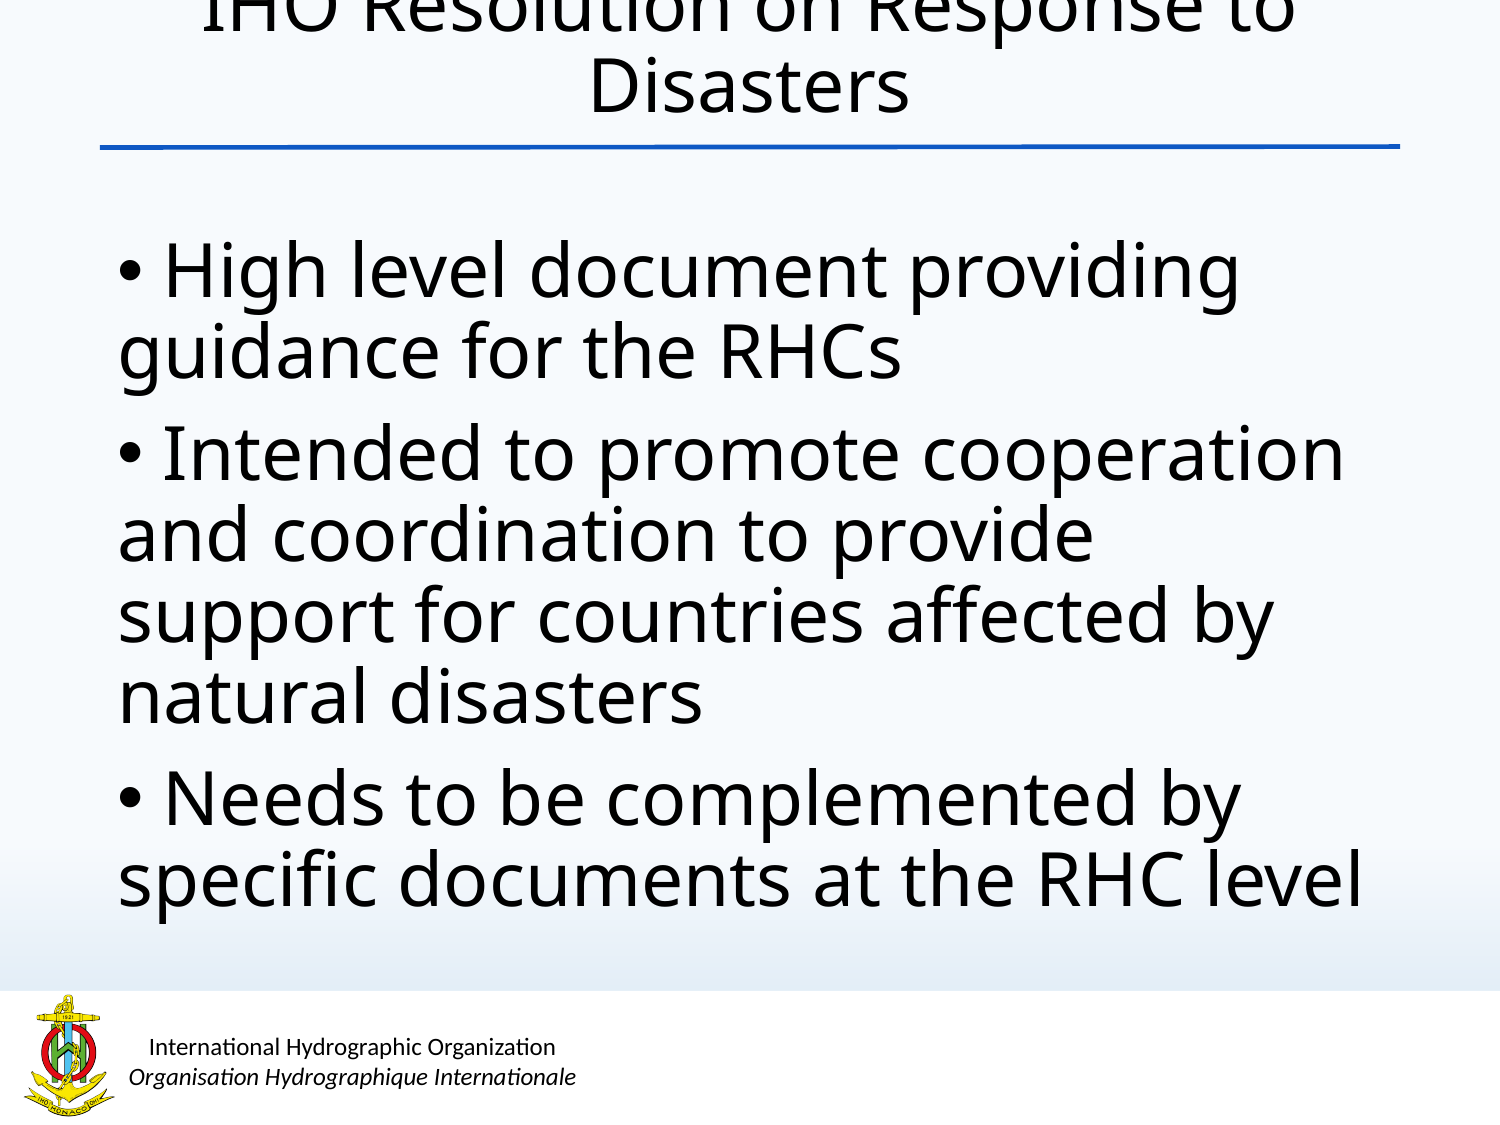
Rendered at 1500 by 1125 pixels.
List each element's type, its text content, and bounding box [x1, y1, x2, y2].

picture [16, 990, 119, 1125]
list High level document providing guidance for the RHCs Intended to promote cooperation and coordination to provide support for countries affected by natural disasters Needs to be complemented by specific documents at the RHC level [102, 225, 1404, 973]
text_box IHO Resolution on Response to Disasters [102, 31, 1398, 137]
